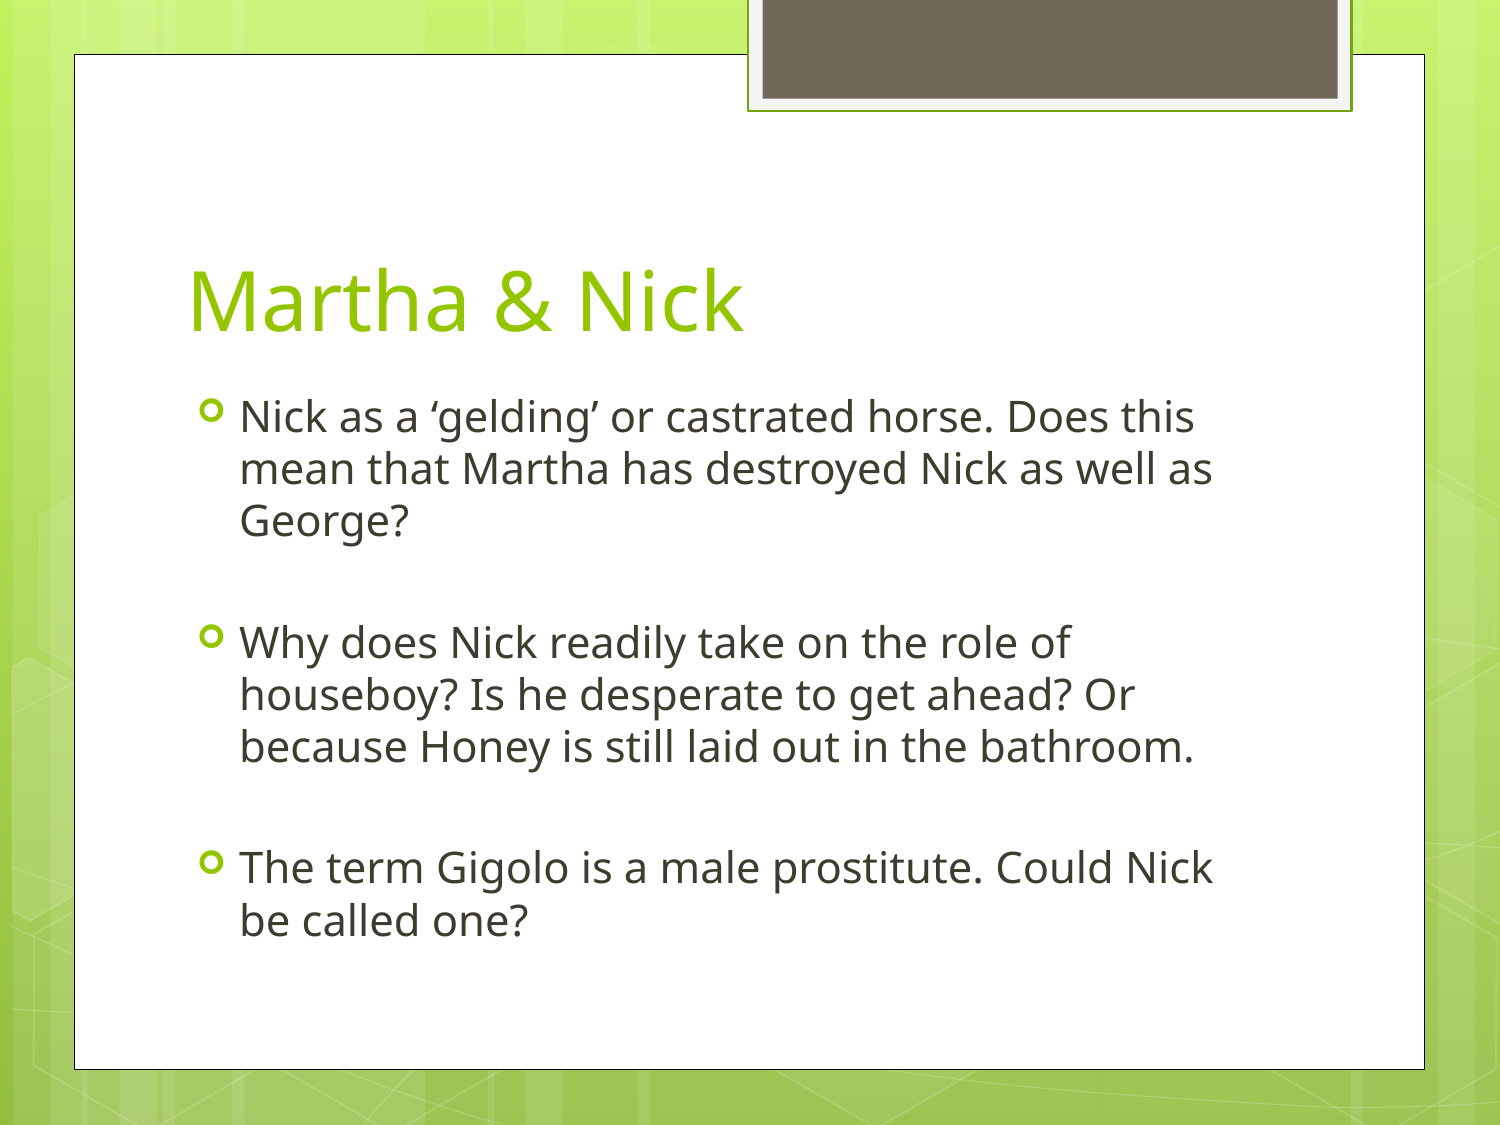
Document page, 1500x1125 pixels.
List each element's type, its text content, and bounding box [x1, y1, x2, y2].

title Martha & Nick [171, 168, 1324, 357]
list Nick as a ‘gelding’ or castrated horse. Does this mean that Martha has destroyed Nick as well as George? Why does Nick readily take on the role of houseboy? Is he desperate to get ahead? Or because Honey is still laid out in the bathroom. The term Gigolo is a male prostitute. Could Nick be called one? [171, 381, 1283, 957]
